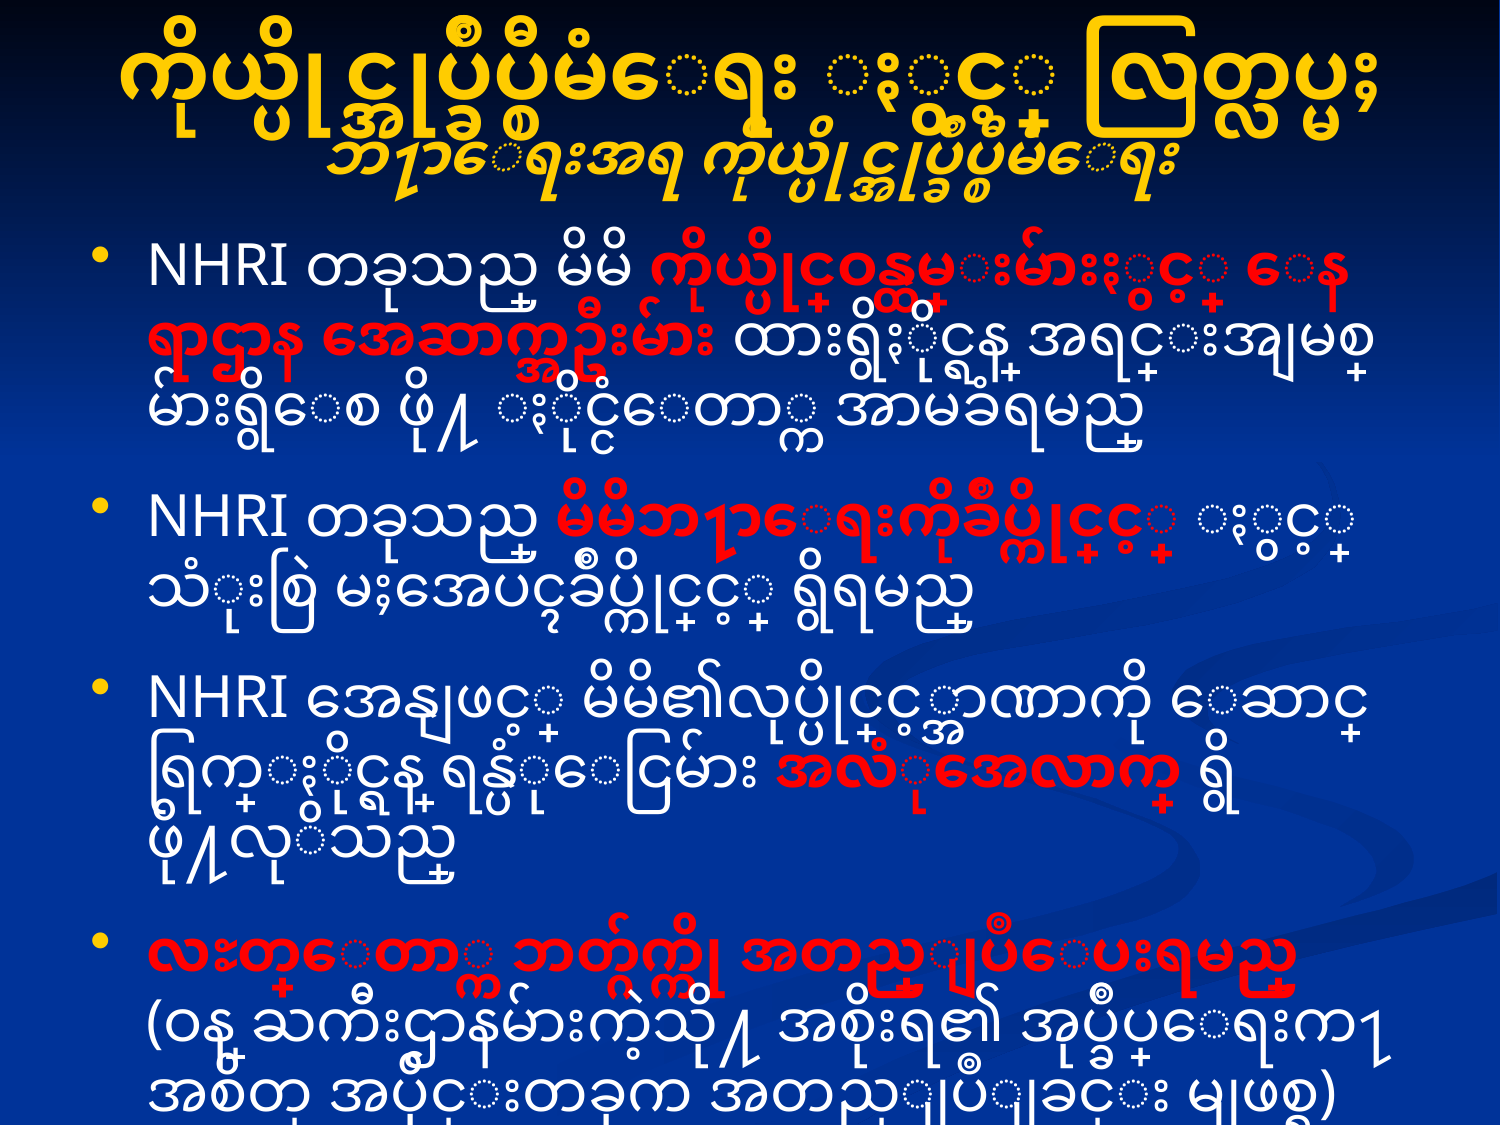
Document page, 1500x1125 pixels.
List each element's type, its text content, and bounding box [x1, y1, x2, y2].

title ကိုယ္ပိုင္အုပ္ခ်ဳပ္စီမံေရး ႏွင့္ လြတ္လပ္မႈ ဘ႑ာေရးအရ ကိုယ္ပိုင္အုပ္ခ်ဳပ္စီမံေရး [75, 7, 1425, 195]
list NHRI တခုသည္ မိမိ ကိုယ္ပိုင္ဝန္ထမ္းမ်ားႏွင့္ ေနရာဌာန အေဆာက္အဦးမ်ား ထားရွိႏိုင္ရန္ အရင္းအျမစ္မ်ားရွိေစ ဖို႔ ႏိုင္ငံေတာ္က အာမခံရမည္ NHRI တခုသည္ မိမိဘ႑ာေရးကိုခ်ဳပ္ကိုင္ခြင့္ ႏွင့္ သံုးစြဲ မႈအေပၚခ်ဳပ္ကိုင္ခြင့္ ရွိရမည္ NHRI အေနျဖင့္ မိမိ၏လုပ္ပိုင္ခြင့္အာဏာကို ေဆာင္ ရြက္ႏိုင္ရန္ ရန္ပံုေငြမ်ား အလံုအေလာက္ ရွိဖို႔လုိသည္ လႊတ္ေတာ္က ဘတ္ဂ်က္ကို အတည္ျပဳေပးရမည္ (ဝန္ ႀကီးဌာနမ်ားကဲ့သို႔ အစိုးရ၏ အုပ္ခ်ဳပ္ေရးက႑ အစိတ္ အပိုင္းတခုက အတည္ျပဳျခင္း မျဖစ္ရ) [75, 219, 1425, 1125]
